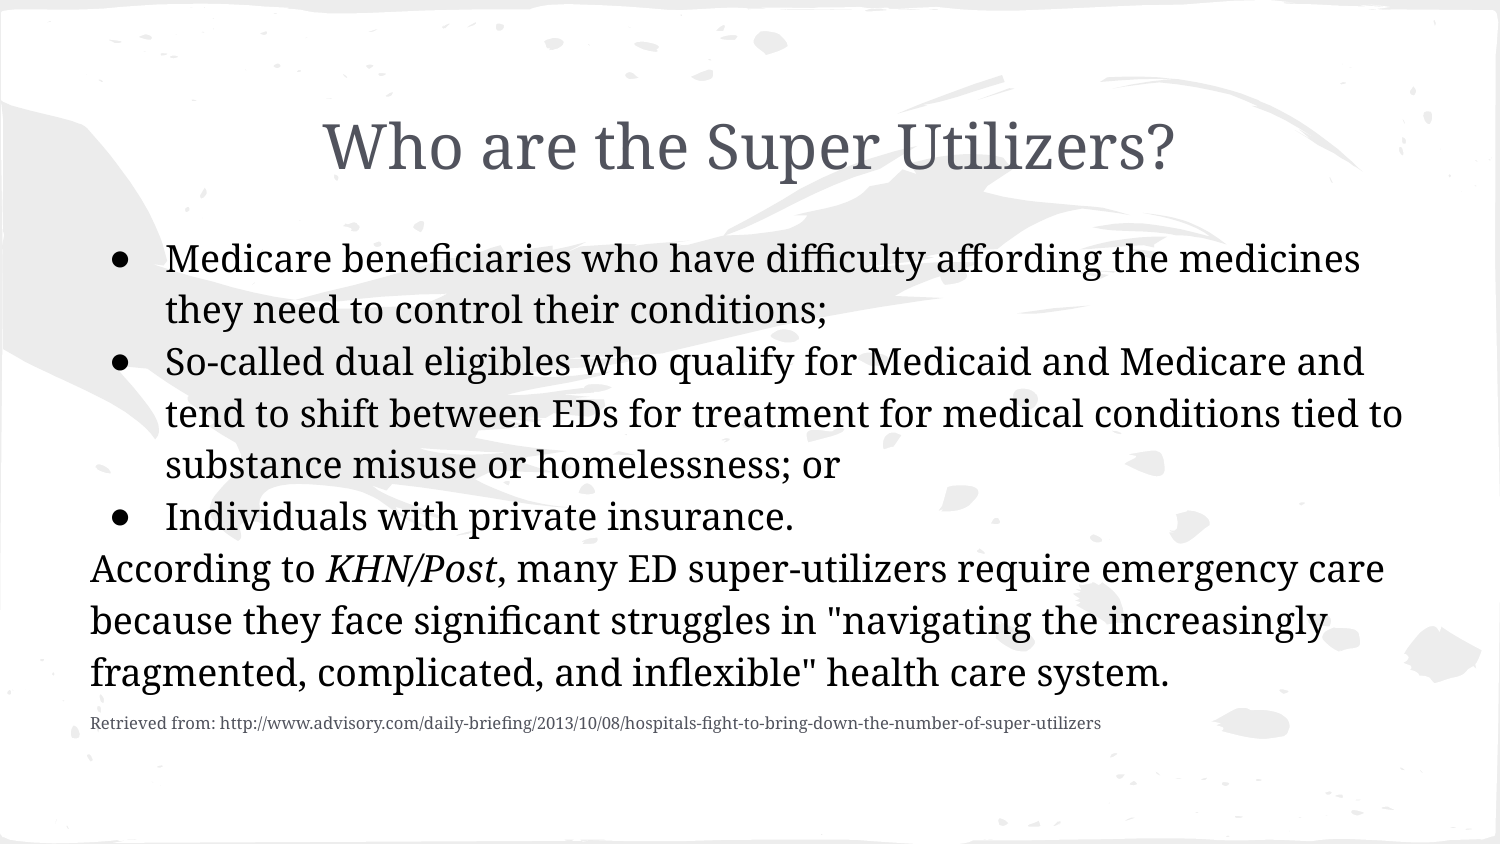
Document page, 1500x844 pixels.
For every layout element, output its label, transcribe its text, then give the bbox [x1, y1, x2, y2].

title Who are the Super Utilizers? [75, 25, 1425, 197]
list Medicare beneficiaries who have difficulty affording the medicines they need to control their conditions; So-called dual eligibles who qualify for Medicaid and Medicare and tend to shift between EDs for treatment for medical conditions tied to substance misuse or homelessness; or Individuals with private insurance. According to KHN/Post, many ED super-utilizers require emergency care because they face significant struggles in "navigating the increasingly fragmented, complicated, and inflexible" health care system. Retrieved from: http://www.advisory.com/daily-briefing/2013/10/08/hospitals-fight-to-bring-down-the-number-of-super-utilizers [75, 212, 1425, 808]
